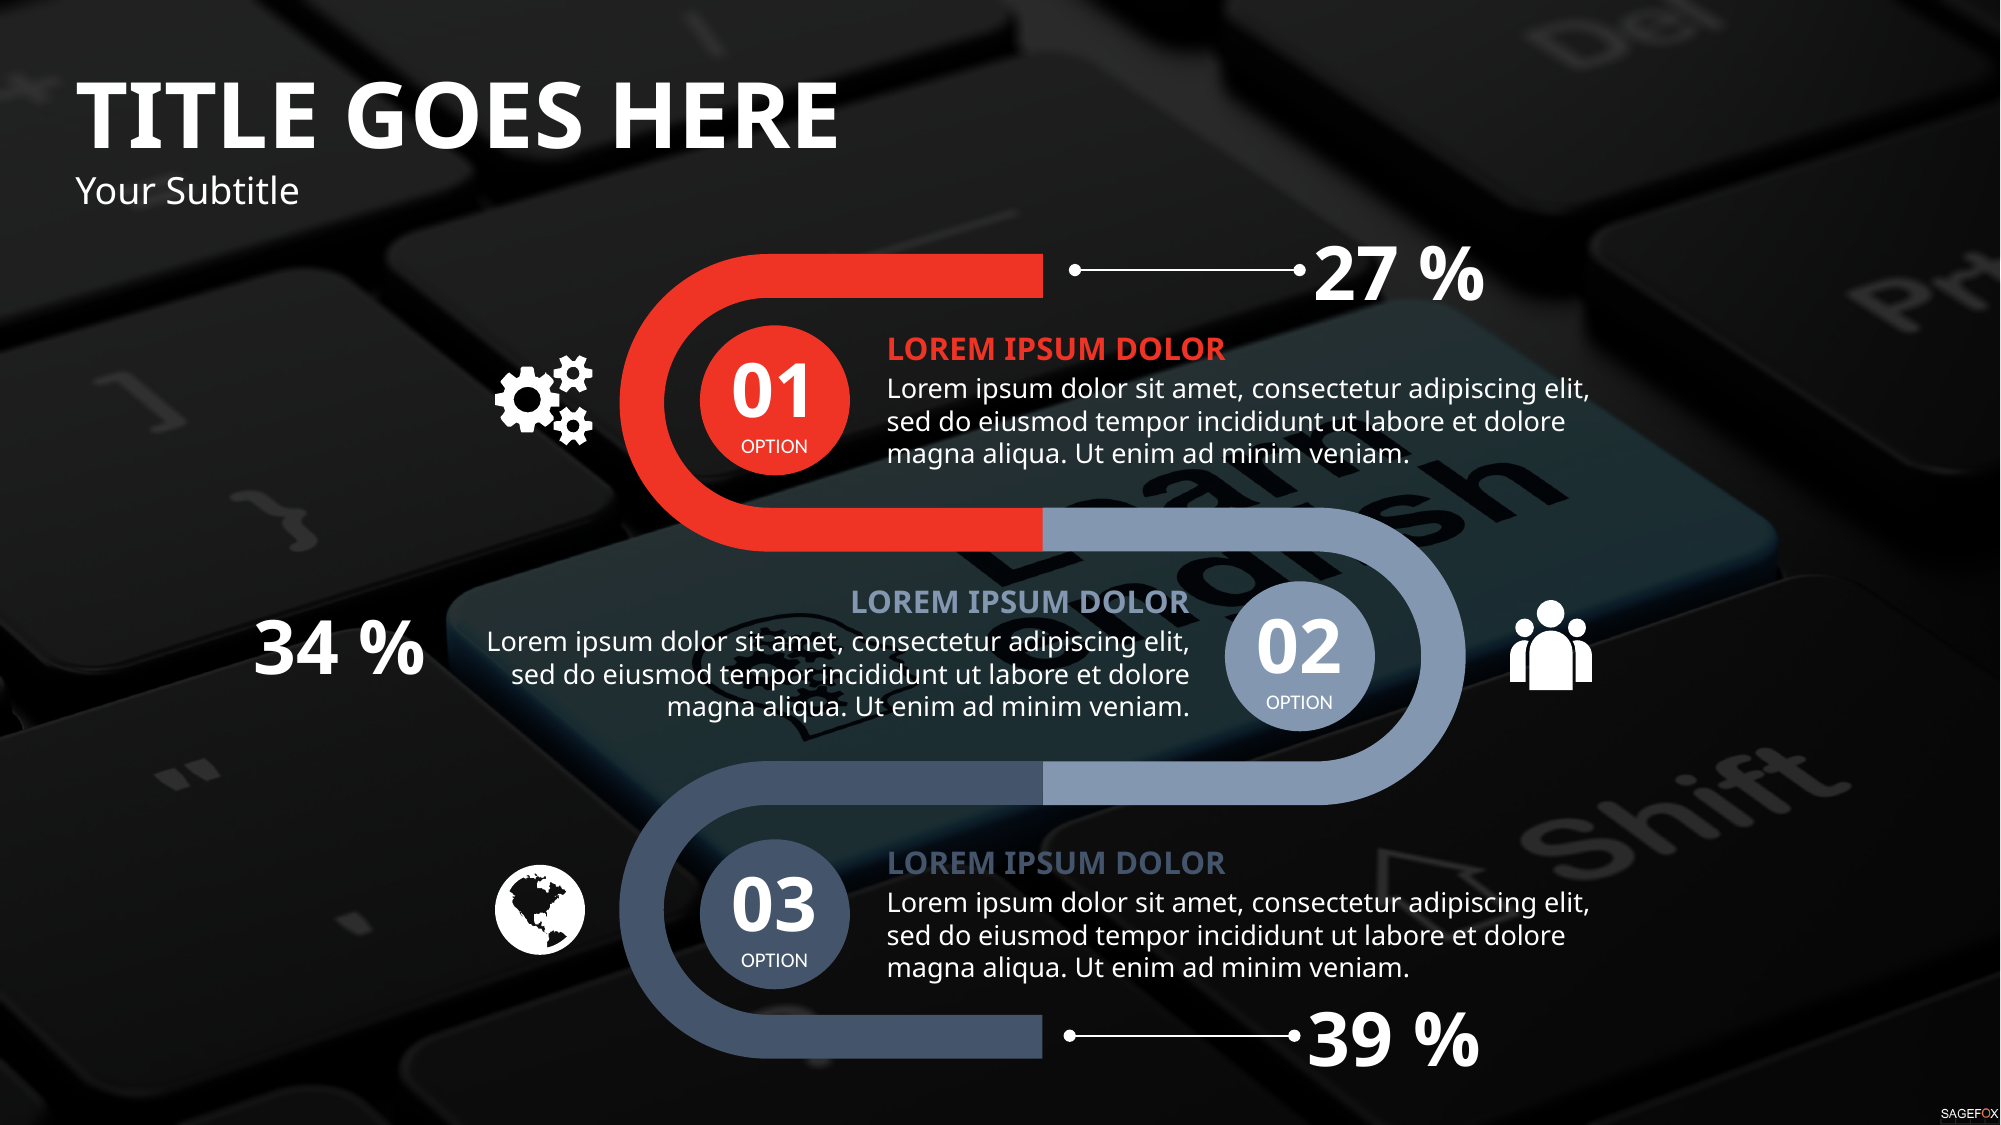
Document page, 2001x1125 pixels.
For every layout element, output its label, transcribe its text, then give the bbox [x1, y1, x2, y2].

text_box [1536, 600, 1565, 628]
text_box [699, 839, 850, 990]
text_box [1510, 640, 1529, 682]
text_box [1572, 640, 1592, 682]
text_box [699, 325, 850, 476]
text_box LOREM IPSUM DOLOR Lorem ipsum dolor sit amet, consectetur adipiscing elit, sed do eiusmod tempor incididunt ut labore et dolore magna aliqua. Ut enim ad minim veniam. [871, 322, 1646, 477]
text_box 27 % [1301, 220, 1498, 321]
text_box 34 % [241, 594, 438, 695]
text_box [618, 252, 1044, 553]
text_box [495, 366, 593, 446]
text_box TITLE GOES HERE Your Subtitle [60, 49, 1036, 220]
text_box [1568, 618, 1586, 638]
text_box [1224, 581, 1375, 732]
text_box [1041, 506, 1467, 807]
text_box 39 % [1296, 986, 1493, 1087]
picture [0, 0, 2001, 1125]
text_box [618, 760, 1044, 1060]
text_box [1515, 618, 1534, 638]
text_box [1529, 630, 1573, 691]
text_box [495, 864, 586, 955]
text_box LOREM IPSUM DOLOR Lorem ipsum dolor sit amet, consectetur adipiscing elit, sed do eiusmod tempor incididunt ut labore et dolore magna aliqua. Ut enim ad minim veniam. [871, 835, 1646, 991]
text_box LOREM IPSUM DOLOR Lorem ipsum dolor sit amet, consectetur adipiscing elit, sed do eiusmod tempor incididunt ut labore et dolore magna aliqua. Ut enim ad minim veniam. [430, 575, 1205, 730]
text_box [553, 355, 593, 393]
